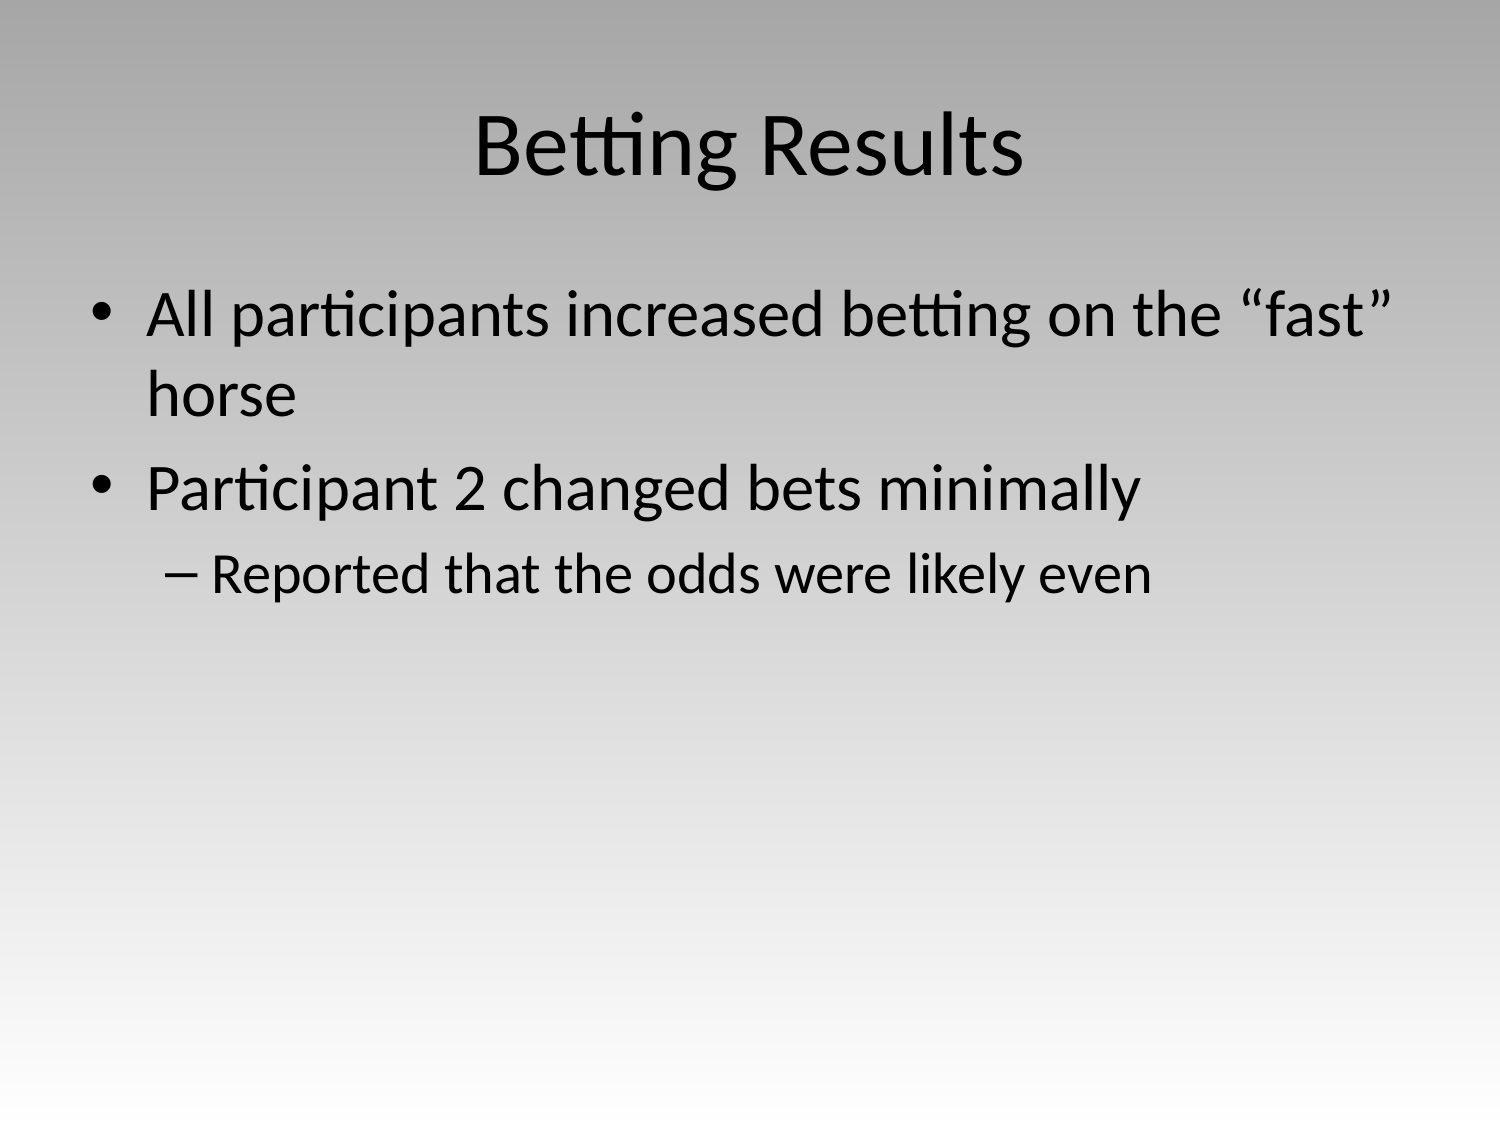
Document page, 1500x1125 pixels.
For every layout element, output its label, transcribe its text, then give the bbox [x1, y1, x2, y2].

list All participants increased betting on the “fast” horse Participant 2 changed bets minimally Reported that the odds were likely even [75, 262, 1425, 1005]
title Betting Results [75, 45, 1425, 233]
